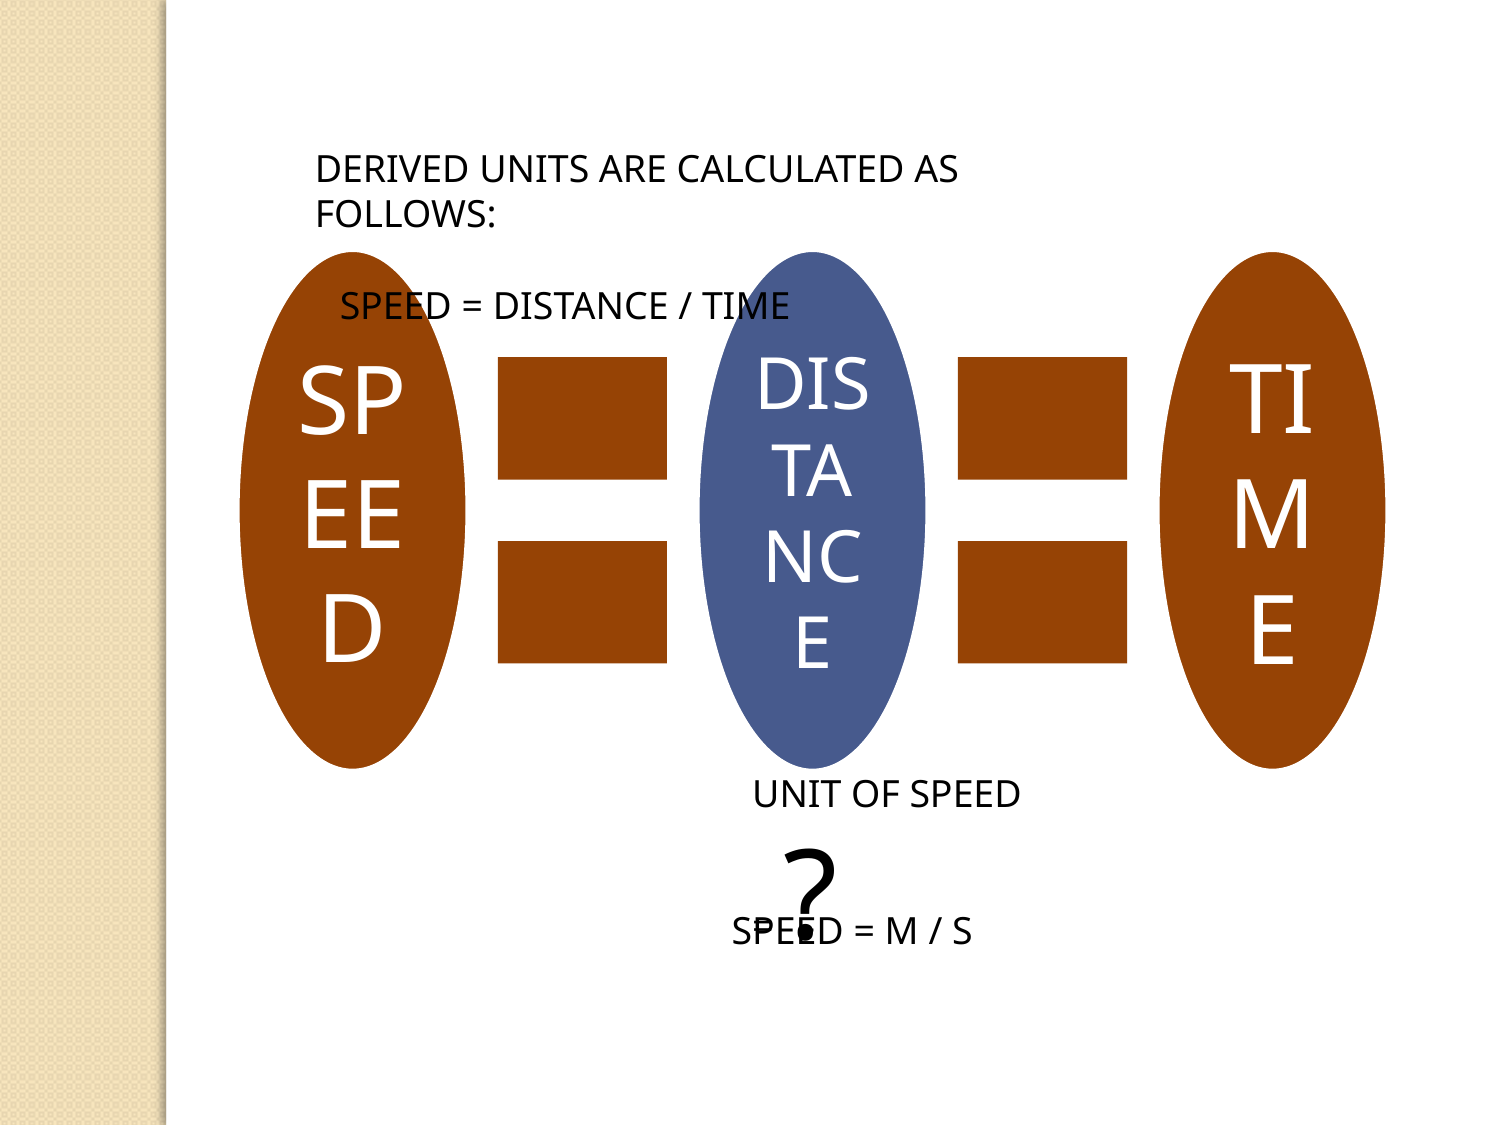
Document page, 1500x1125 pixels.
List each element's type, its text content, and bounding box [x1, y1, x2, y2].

text_box SPEED = M / S [716, 899, 988, 960]
text_box DERIVED UNITS ARE CALCULATED AS FOLLOWS: [300, 137, 1088, 243]
text_box UNIT OF SPEED = ? [737, 783, 1125, 973]
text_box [237, 249, 1388, 771]
